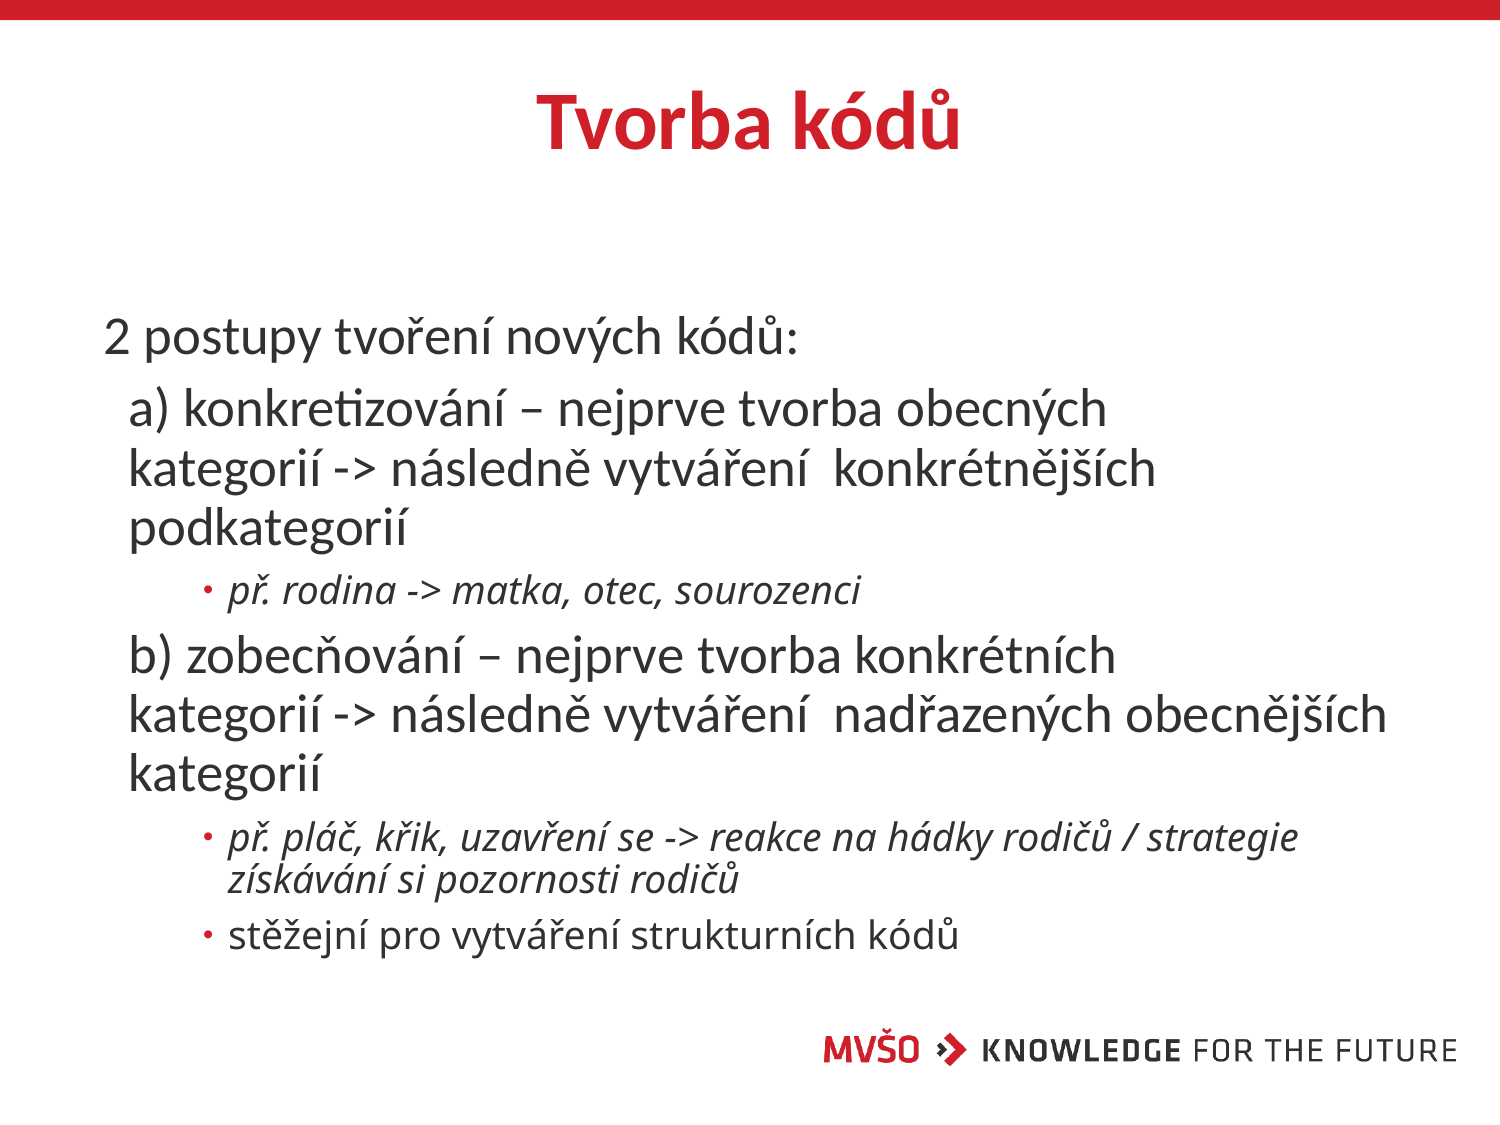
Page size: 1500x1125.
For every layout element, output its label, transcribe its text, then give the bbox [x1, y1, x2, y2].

title Tvorba kódů [88, 59, 1412, 185]
list 2 postupy tvoření nových kódů: a) konkretizování – nejprve tvorba obecných kategorií -> následně vytváření konkrétnějších podkategorií př. rodina -> matka, otec, sourozenci b) zobecňování – nejprve tvorba konkrétních kategorií -> následně vytváření nadřazených obecnějších kategorií př. pláč, křik, uzavření se -> reakce na hádky rodičů / strategie získávání si pozornosti rodičů stěžejní pro vytváření strukturních kódů [88, 299, 1412, 969]
picture [824, 1028, 1456, 1066]
